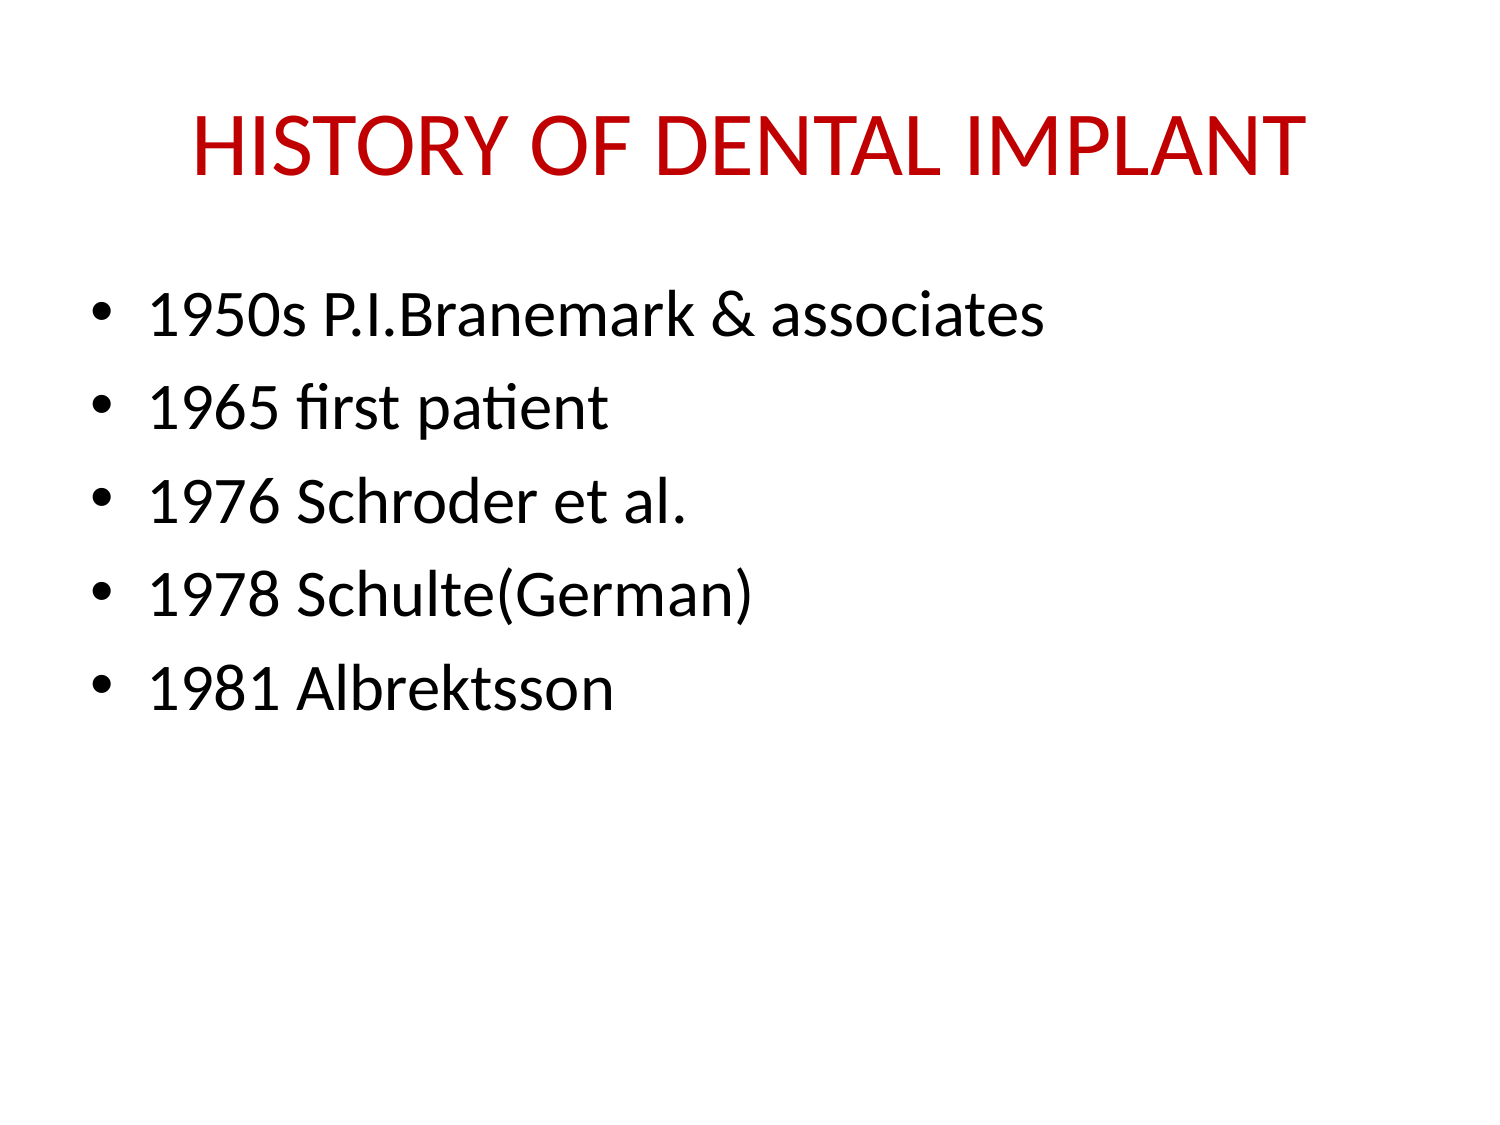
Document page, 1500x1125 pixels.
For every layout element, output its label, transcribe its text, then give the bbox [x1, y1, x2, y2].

list 1950s P.I.Branemark & associates 1965 first patient 1976 Schroder et al. 1978 Schulte(German) 1981 Albrektsson [75, 262, 1425, 1005]
title HISTORY OF DENTAL IMPLANT [75, 45, 1425, 233]
